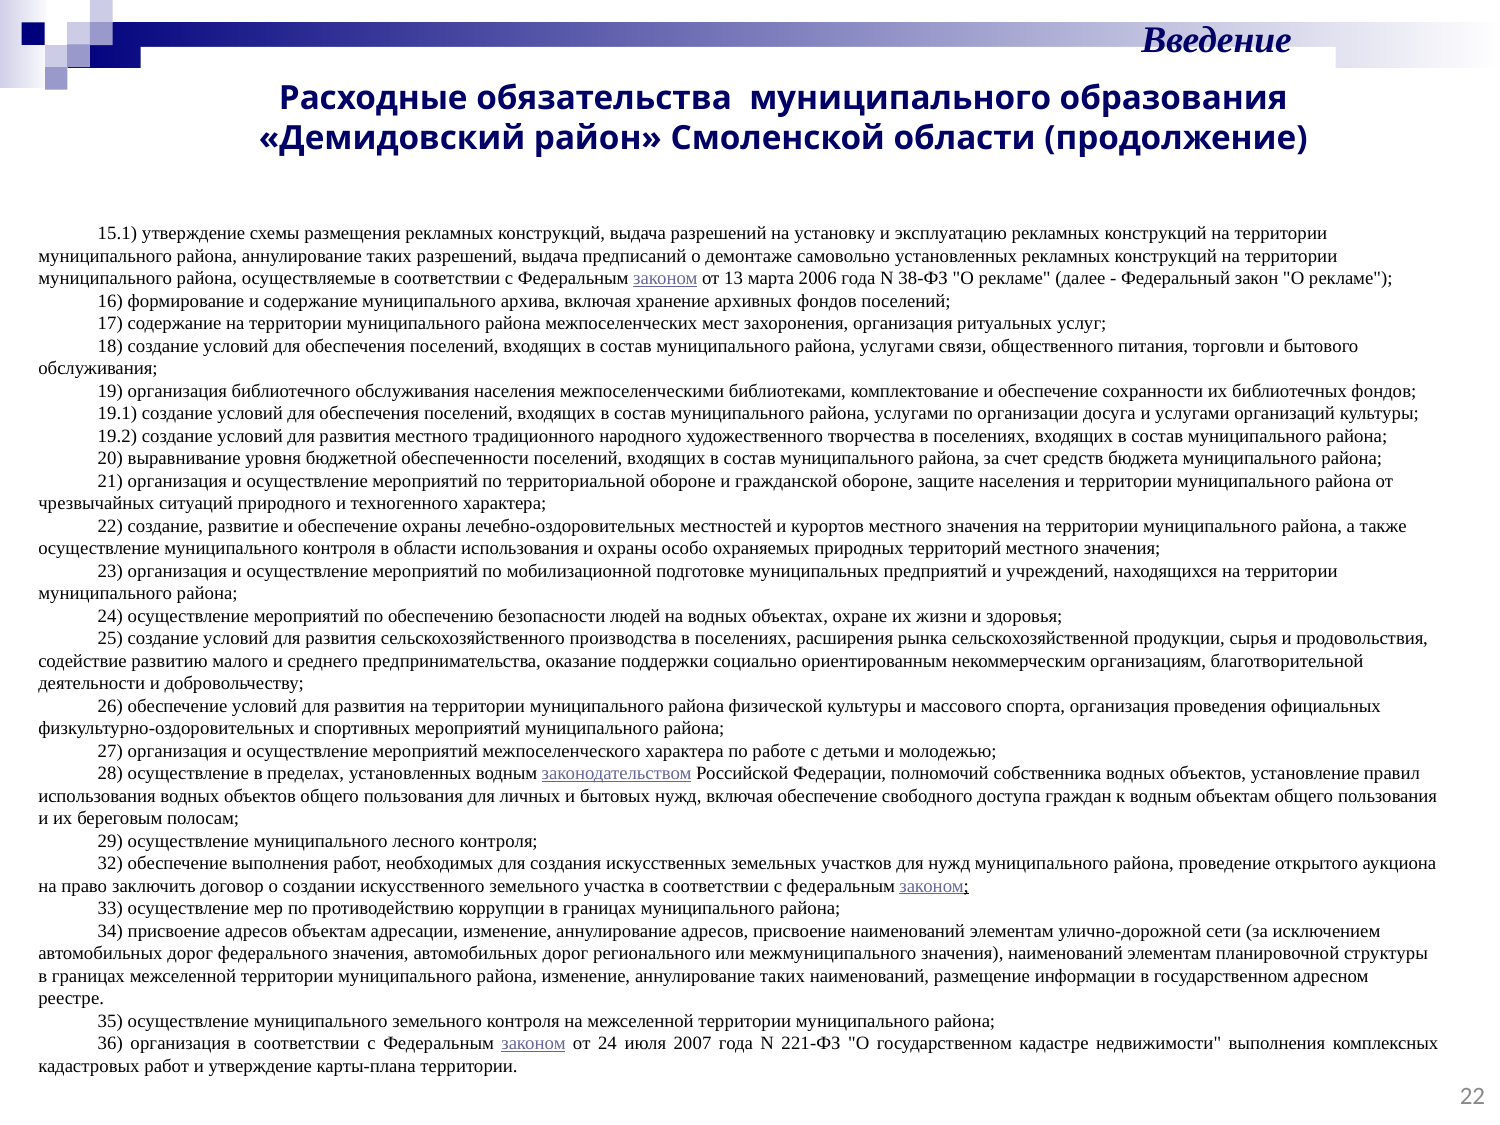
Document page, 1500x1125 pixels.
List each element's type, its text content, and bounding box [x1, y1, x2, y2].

text_box [0, 90, 1500, 1125]
text_box [140, 46, 1336, 103]
text_box Расходные обязательства муниципального образования «Демидовский район» Смоленской области (продолжение) [147, 68, 1421, 164]
text_box 15.1) утверждение схемы размещения рекламных конструкций, выдача разрешений на установку и эксплуатацию рекламных конструкций на территории муниципального района, аннулирование таких разрешений, выдача предписаний о демонтаже самовольно установленных рекламных конструкций на территории муниципального района, осуществляемые в соответствии с Федеральным законом от 13 марта 2006 года N 38-ФЗ "О рекламе" (далее - Федеральный закон "О рекламе"); 16) формирование и содержание муниципального архива, включая хранение архивных фондов поселений; 17) содержание на территории муниципального района межпоселенческих мест захоронения, организация ритуальных услуг; 18) создание условий для обеспечения поселений, входящих в состав муниципального района, услугами связи, общественного питания, торговли и бытового обслуживания; 19) организация библиотечного обслуживания населения межпоселенческими библиотеками, комплектование и обеспечение сохранности их библиотечных фондов; 19.1) создание условий для обеспечения поселений, входящих в состав муниципального района, услугами по организации досуга и услугами организаций культуры; 19.2) создание условий для развития местного традиционного народного художественного творчества в поселениях, входящих в состав муниципального района; 20) выравнивание уровня бюджетной обеспеченности поселений, входящих в состав муниципального района, за счет средств бюджета муниципального района; 21) организация и осуществление мероприятий по территориальной обороне и гражданской обороне, защите населения и территории муниципального района от чрезвычайных ситуаций природного и техногенного характера; 22) создание, развитие и обеспечение охраны лечебно-оздоровительных местностей и курортов местного значения на территории муниципального района, а также осуществление муниципального контроля в области использования и охраны особо охраняемых природных территорий местного значения; 23) организация и осуществление мероприятий по мобилизационной подготовке муниципальных предприятий и учреждений, находящихся на территории муниципального района; 24) осуществление мероприятий по обеспечению безопасности людей на водных объектах, охране их жизни и здоровья; 25) создание условий для развития сельскохозяйственного производства в поселениях, расширения рынка сельскохозяйственной продукции, сырья и продовольствия, содействие развитию малого и среднего предпринимательства, оказание поддержки социально ориентированным некоммерческим организациям, благотворительной деятельности и добровольчеству; 26) обеспечение условий для развития на территории муниципального района физической культуры и массового спорта, организация проведения официальных физкультурно-оздоровительных и спортивных мероприятий муниципального района; 27) организация и осуществление мероприятий межпоселенческого характера по работе с детьми и молодежью; 28) осуществление в пределах, установленных водным законодательством Российской Федерации, полномочий собственника водных объектов, установление правил использования водных объектов общего пользования для личных и бытовых нужд, включая обеспечение свободного доступа граждан к водным объектам общего пользования и их береговым полосам; 29) осуществление муниципального лесного контроля; 32) обеспечение выполнения работ, необходимых для создания искусственных земельных участков для нужд муниципального района, проведение открытого аукциона на право заключить договор о создании искусственного земельного участка в соответствии с федеральным законом; 33) осуществление мер по противодействию коррупции в границах муниципального района; 34) присвоение адресов объектам адресации, изменение, аннулирование адресов, присвоение наименований элементам улично-дорожной сети (за исключением автомобильных дорог федерального значения, автомобильных дорог регионального или межмуниципального значения), наименований элементам планировочной структуры в границах межселенной территории муниципального района, изменение, аннулирование таких наименований, размещение информации в государственном адресном реестре. 35) осуществление муниципального земельного контроля на межселенной территории муниципального района; 36) организация в соответствии с Федеральным законом от 24 июля 2007 года N 221-ФЗ "О государственном кадастре недвижимости" выполнения комплексных кадастровых работ и утверждение карты-плана территории. [23, 184, 1453, 1084]
text_box Введение [938, 7, 1495, 67]
